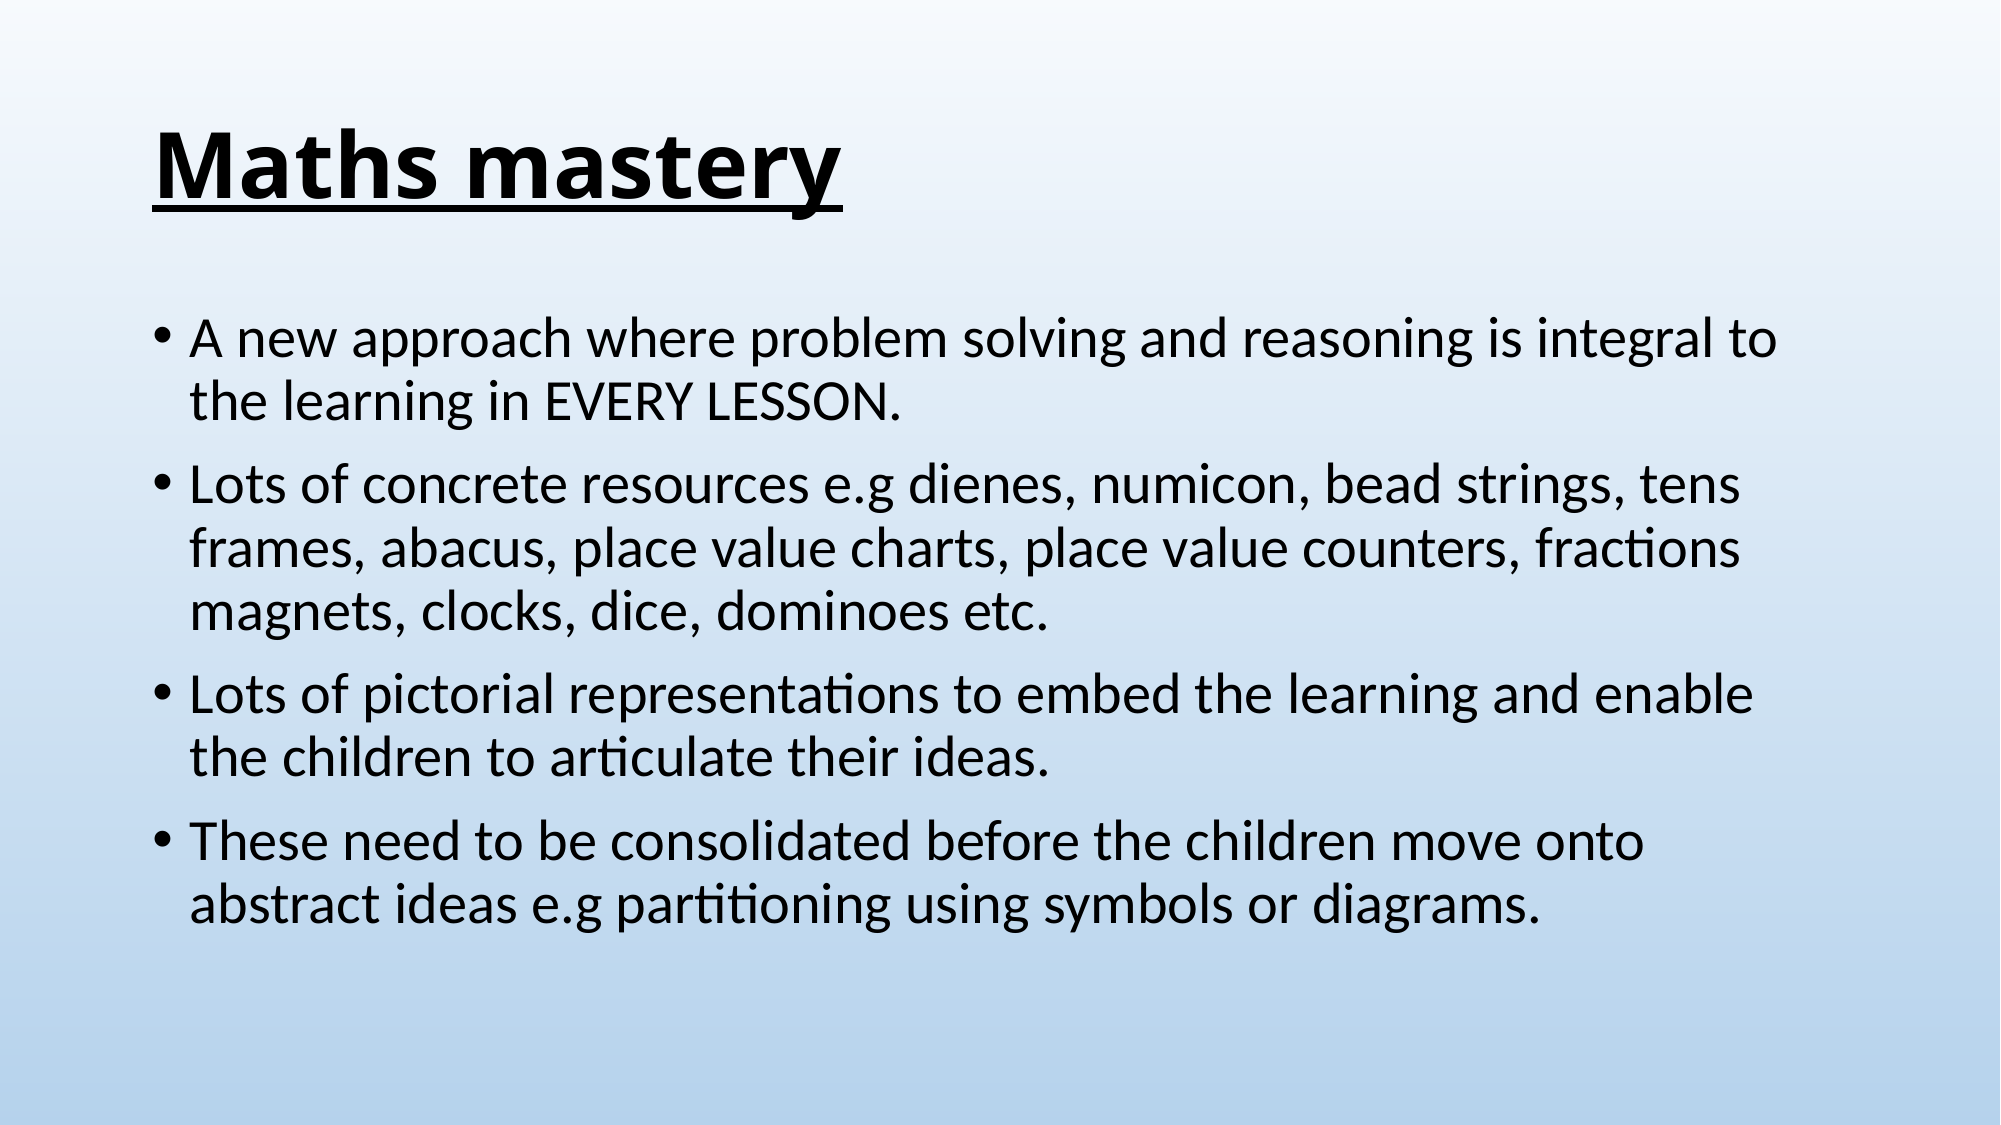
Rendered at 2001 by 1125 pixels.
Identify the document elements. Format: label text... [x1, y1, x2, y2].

list A new approach where problem solving and reasoning is integral to the learning in EVERY LESSON. Lots of concrete resources e.g dienes, numicon, bead strings, tens frames, abacus, place value charts, place value counters, fractions magnets, clocks, dice, dominoes etc. Lots of pictorial representations to embed the learning and enable the children to articulate their ideas. These need to be consolidated before the children move onto abstract ideas e.g partitioning using symbols or diagrams. [137, 299, 1863, 1014]
title Maths mastery [137, 59, 1863, 278]
